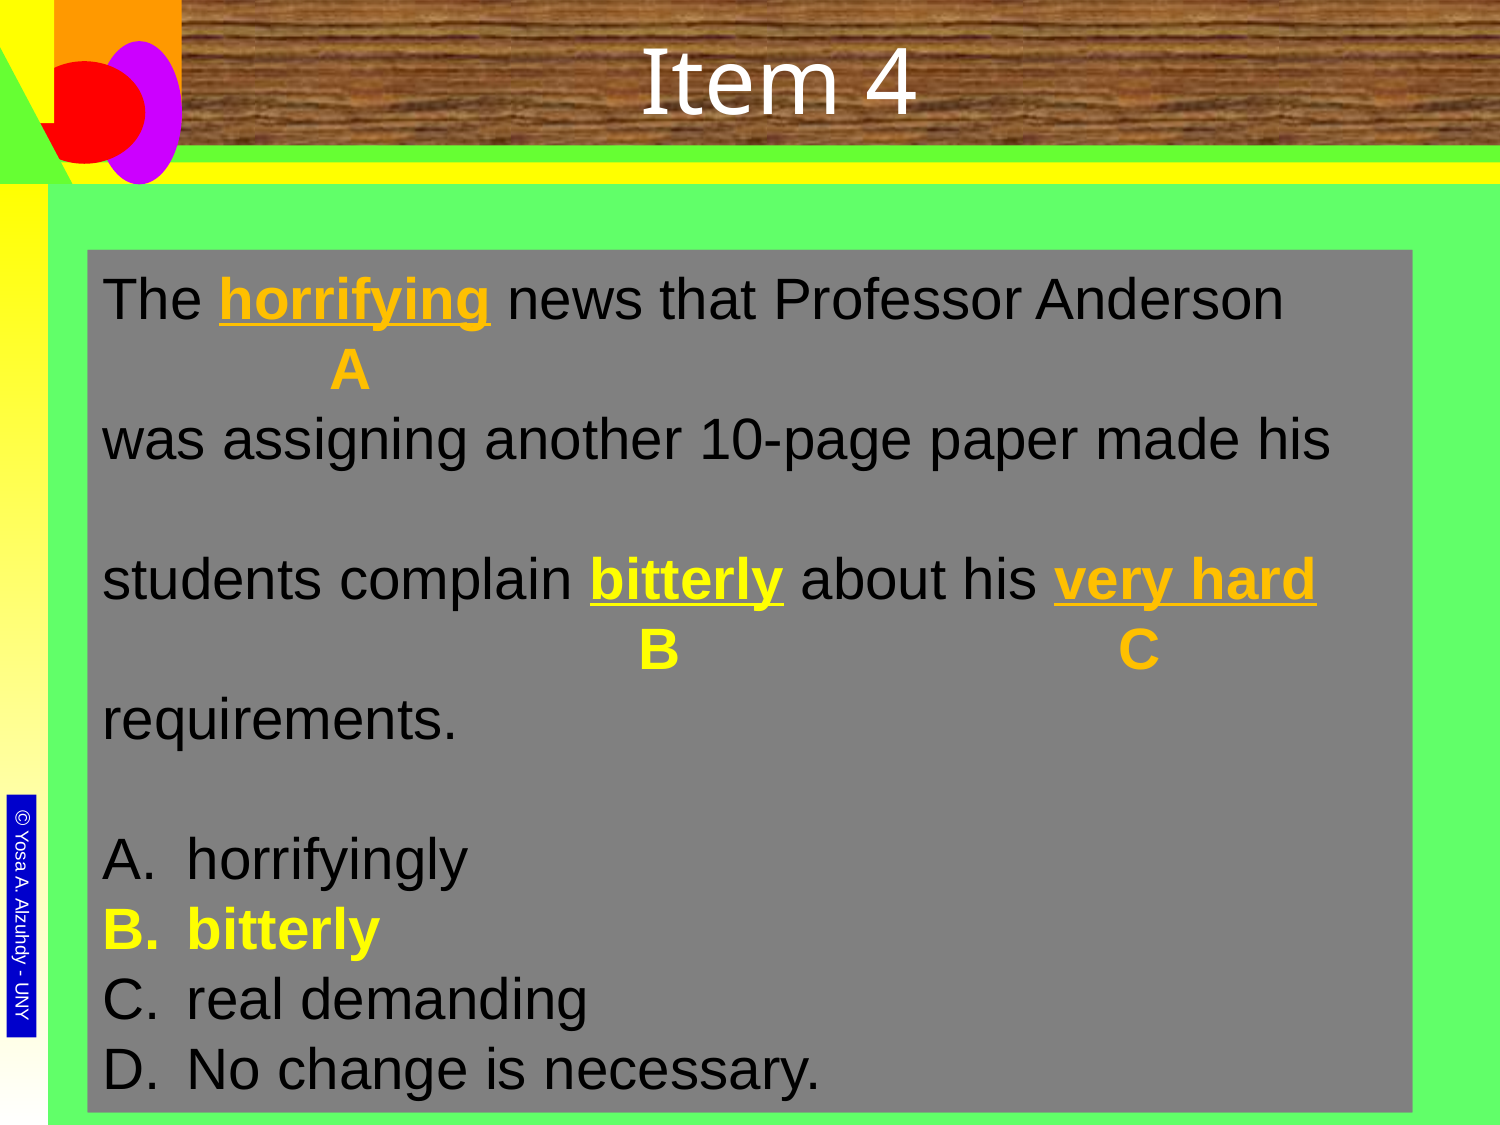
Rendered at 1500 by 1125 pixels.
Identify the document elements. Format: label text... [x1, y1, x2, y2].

picture [178, 0, 1500, 145]
title Item 4 [99, 18, 1460, 138]
text_box The horrifying news that Professor Anderson A was assigning another 10-page paper made his students complain bitterly about his very hard B C requirements. horrifyingly bitterly real demanding No change is necessary. [87, 249, 1413, 1113]
